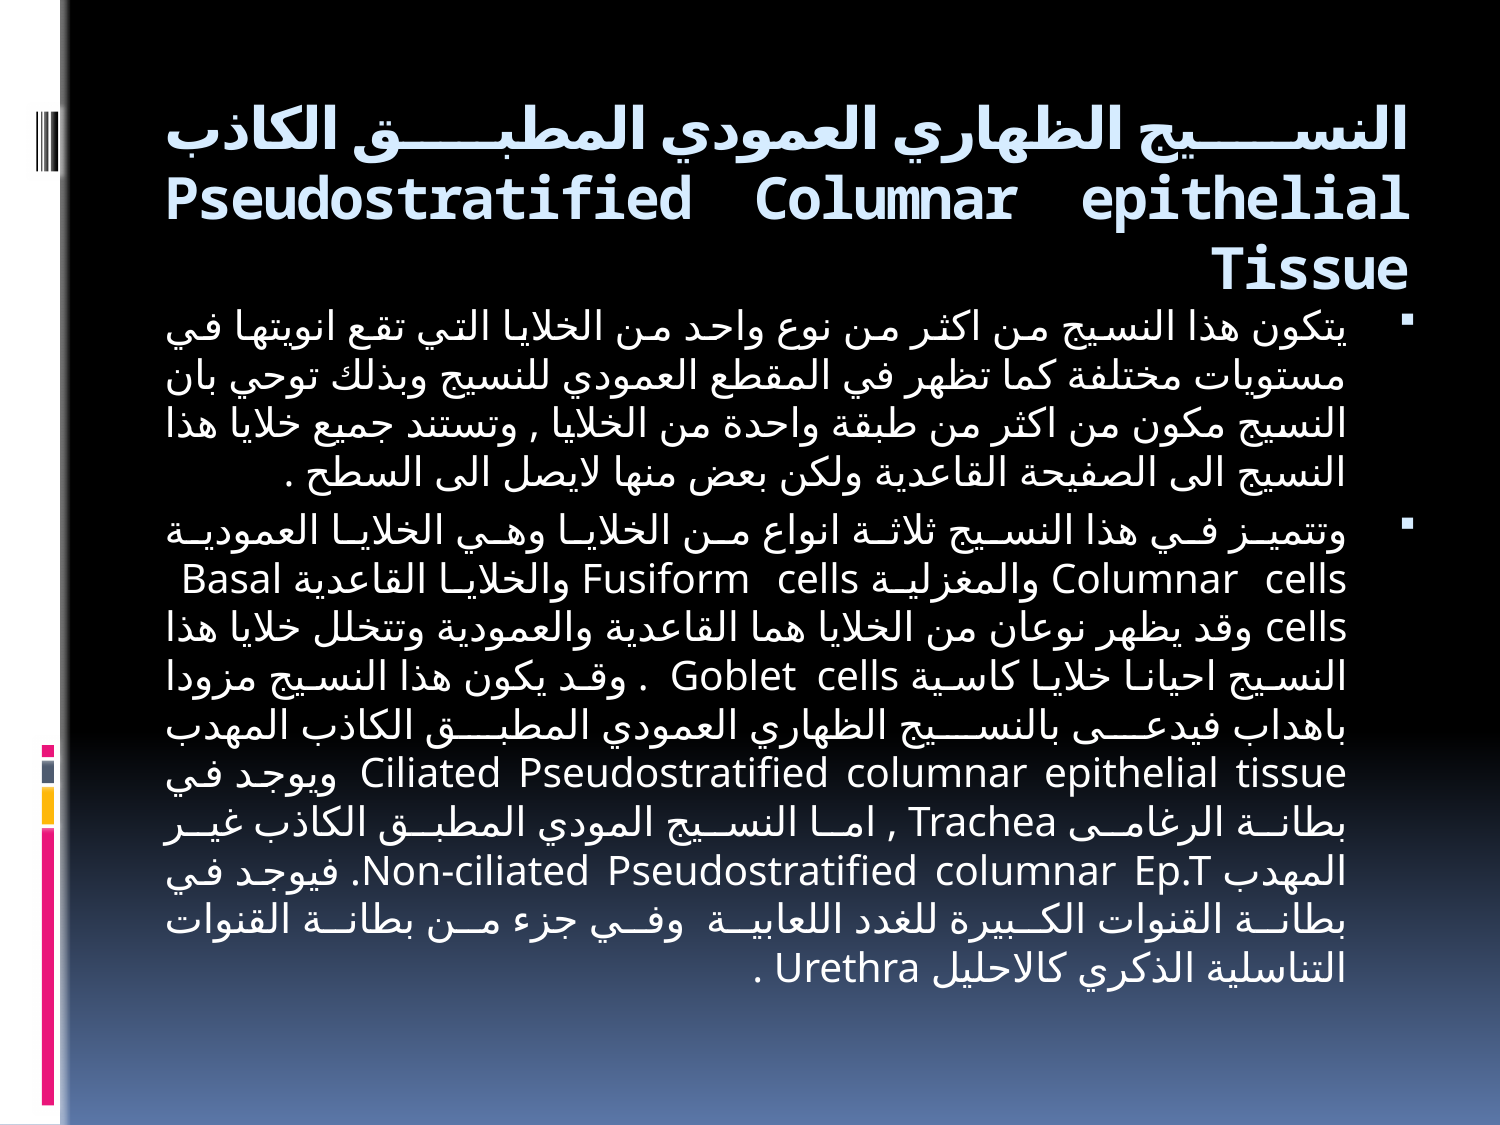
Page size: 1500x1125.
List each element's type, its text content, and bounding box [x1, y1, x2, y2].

title النسيج الظهاري العمودي المطبق الكاذب Pseudostratified Columnar epithelial Tissue [150, 83, 1425, 234]
list يتكون هذا النسيج من اكثر من نوع واحد من الخلايا التي تقع انويتها في مستويات مختلفة كما تظهر في المقطع العمودي للنسيج وبذلك توحي بان النسيج مكون من اكثر من طبقة واحدة من الخلايا , وتستند جميع خلايا هذا النسيج الى الصفيحة القاعدية ولكن بعض منها لايصل الى السطح . وتتميز في هذا النسيج ثلاثة انواع من الخلايا وهي الخلايا العمودية Columnar cells والمغزلية Fusiform cells والخلايا القاعدية Basal cells وقد يظهر نوعان من الخلايا هما القاعدية والعمودية وتتخلل خلايا هذا النسيج احيانا خلايا كاسية Goblet cells . وقد يكون هذا النسيج مزودا باهداب فيدعى بالنسيج الظهاري العمودي المطبق الكاذب المهدب Ciliated Pseudostratified columnar epithelial tissue ويوجد في بطانة الرغامى Trachea , اما النسيج المودي المطبق الكاذب غير المهدب Non-ciliated Pseudostratified columnar Ep.T. فيوجد في بطانة القنوات الكبيرة للغدد اللعابية وفي جزء من بطانة القنوات التناسلية الذكري كالاحليل Urethra . [150, 292, 1425, 1043]
